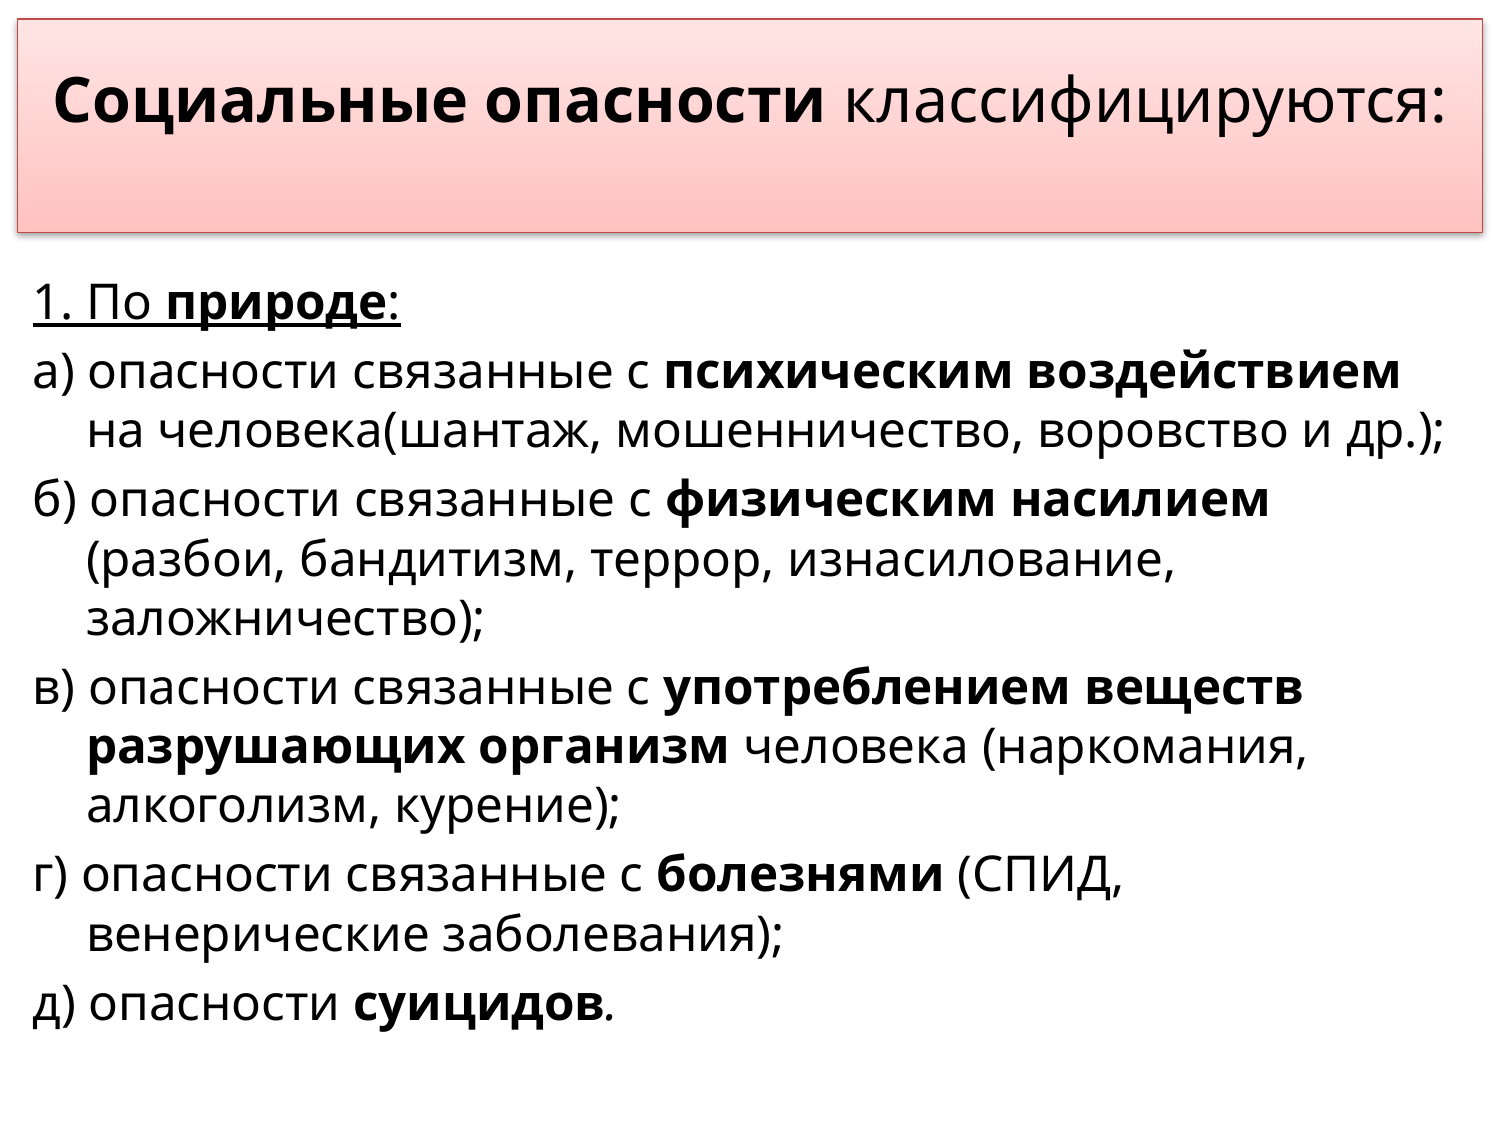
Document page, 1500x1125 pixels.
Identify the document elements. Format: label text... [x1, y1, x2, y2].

title Социальные опасности классифицируются: [17, 18, 1483, 233]
list 1. По природе: а) опасности связанные с психическим воздействием на человека(шантаж, мошенничество, воровство и др.); б) опасности связанные с физическим насилием (разбои, бандитизм, террор, изнасилование, заложничество); в) опасности связанные с употреблением веществ разрушающих организм человека (наркомания, алкоголизм, курение); г) опасности связанные с болезнями (СПИД, венерические заболевания); д) опасности суицидов. [17, 262, 1483, 1094]
